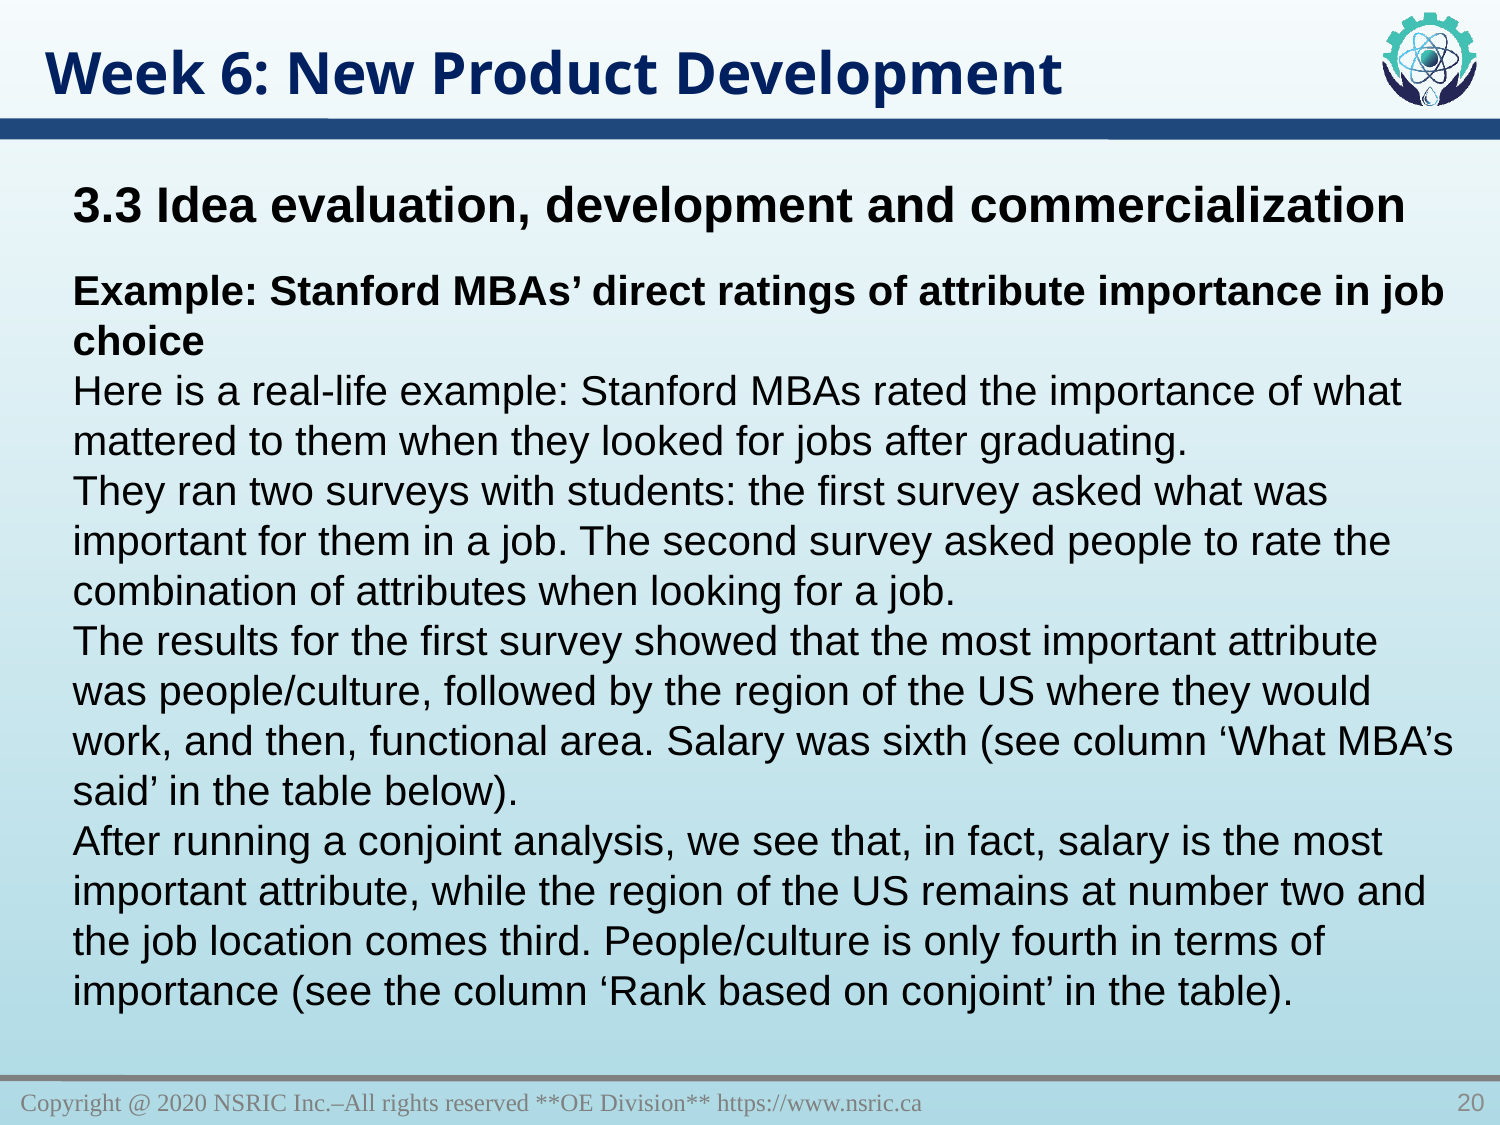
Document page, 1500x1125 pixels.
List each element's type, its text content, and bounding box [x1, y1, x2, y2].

text_box Example: Stanford MBAs’ direct ratings of attribute importance in job choice Here is a real-life example: Stanford MBAs rated the importance of what mattered to them when they looked for jobs after graduating. They ran two surveys with students: the first survey asked what was important for them in a job. The second survey asked people to rate the combination of attributes when looking for a job. The results for the first survey showed that the most important attribute was people/culture, followed by the region of the US where they would work, and then, functional area. Salary was sixth (see column ‘What MBA’s said’ in the table below). After running a conjoint analysis, we see that, in fact, salary is the most important attribute, while the region of the US remains at number two and the job location comes third. People/culture is only fourth in terms of importance (see the column ‘Rank based on conjoint’ in the table). [57, 256, 1484, 1072]
slide_number 20 [1289, 1078, 1500, 1125]
footer Copyright @ 2020 NSRIC Inc.–All rights reserved **OE Division** https://www.nsric.ca [5, 1078, 1247, 1125]
text_box Week 6: New Product Development [30, 28, 1344, 114]
picture [1380, 12, 1477, 107]
text_box 3.3 Idea evaluation, development and commercialization [57, 164, 1431, 240]
